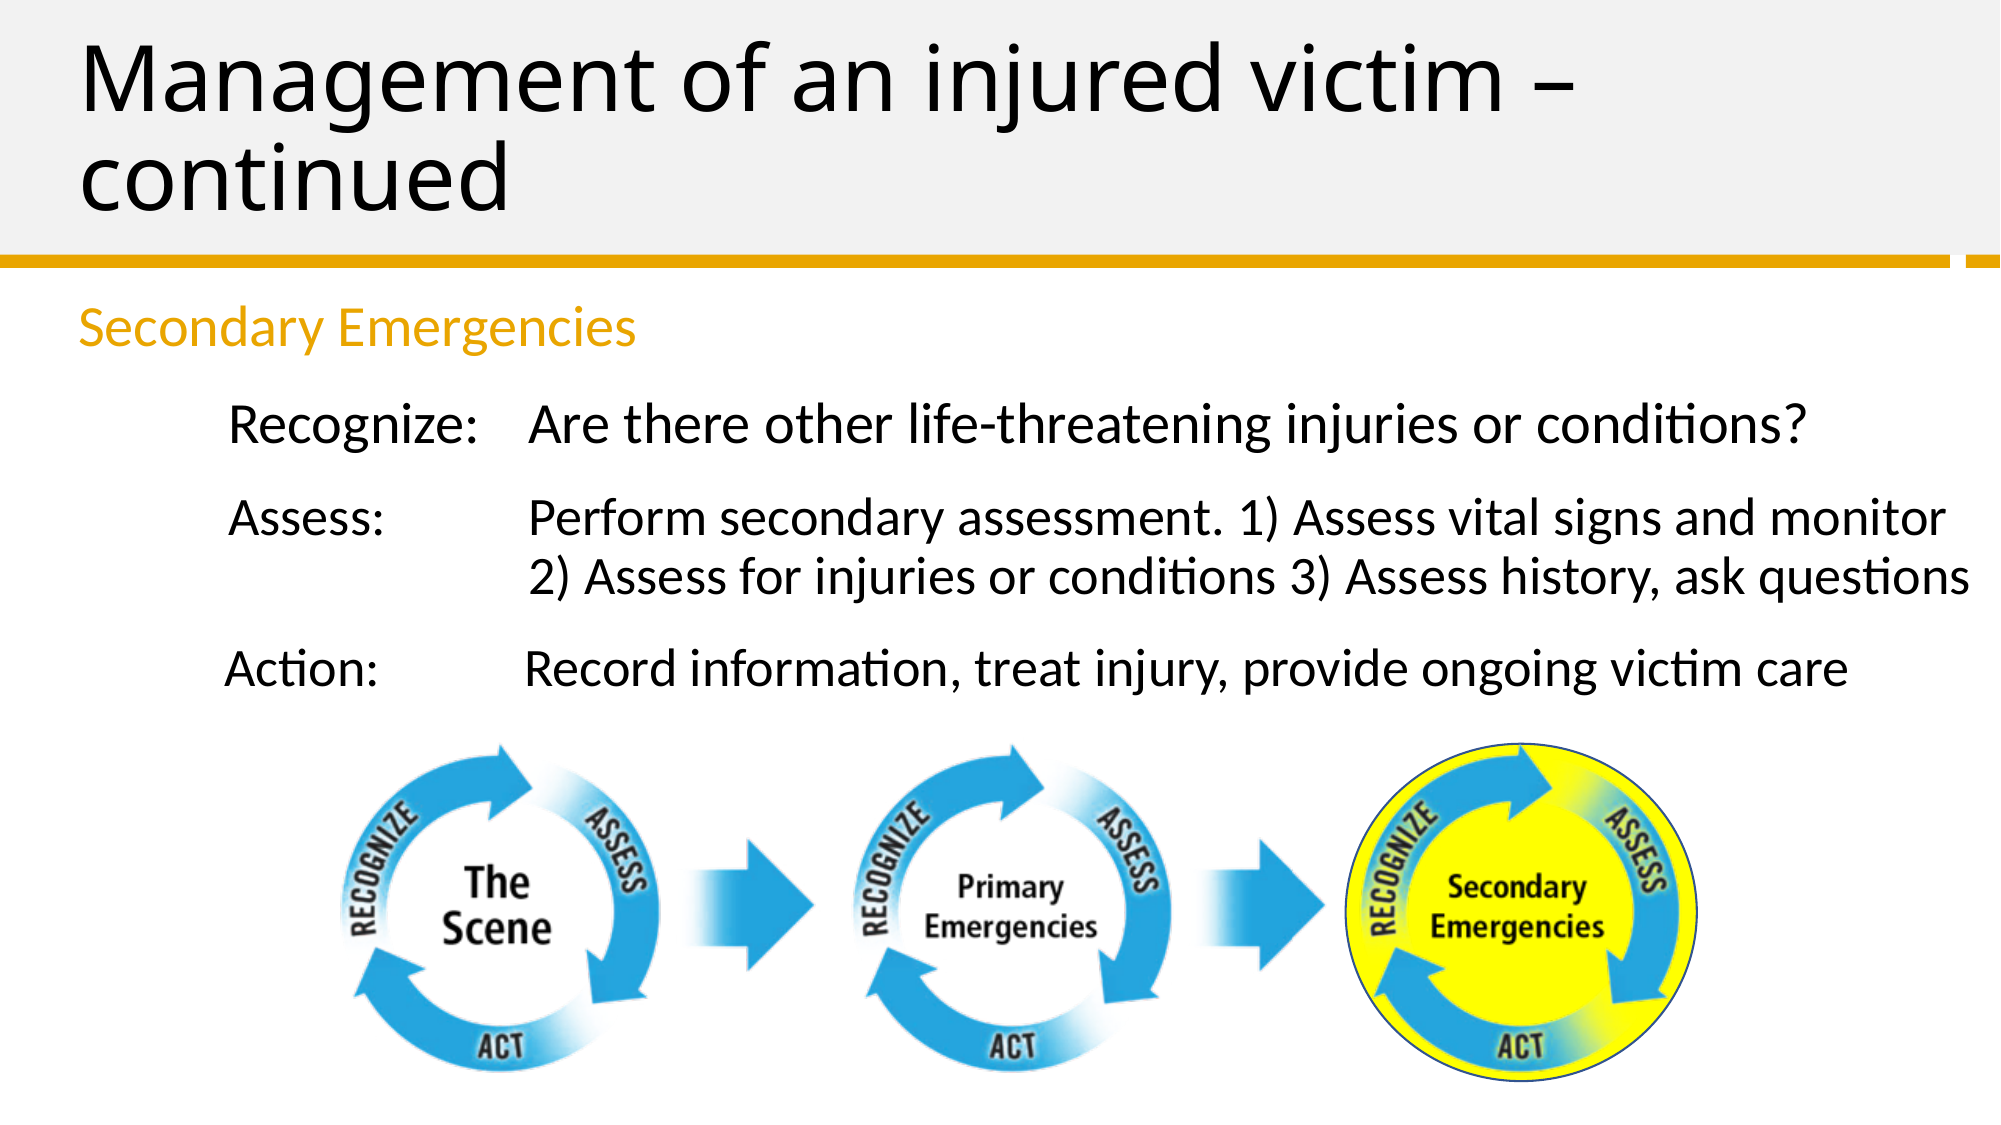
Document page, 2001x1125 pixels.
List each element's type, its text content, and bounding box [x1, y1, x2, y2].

text_box [1694, 877, 1698, 948]
title Management of an injured victim – continued [63, 34, 1863, 230]
picture [311, 683, 1694, 1095]
text_box Secondary Emergencies Recognize: Are there other life-threatening injuries or conditions? Assess: Perform secondary assessment. 1) Assess vital signs and monitor 2) Assess for injuries or conditions 3) Assess history, ask questions Action: Record information, treat injury, provide ongoing victim care [63, 288, 2000, 713]
